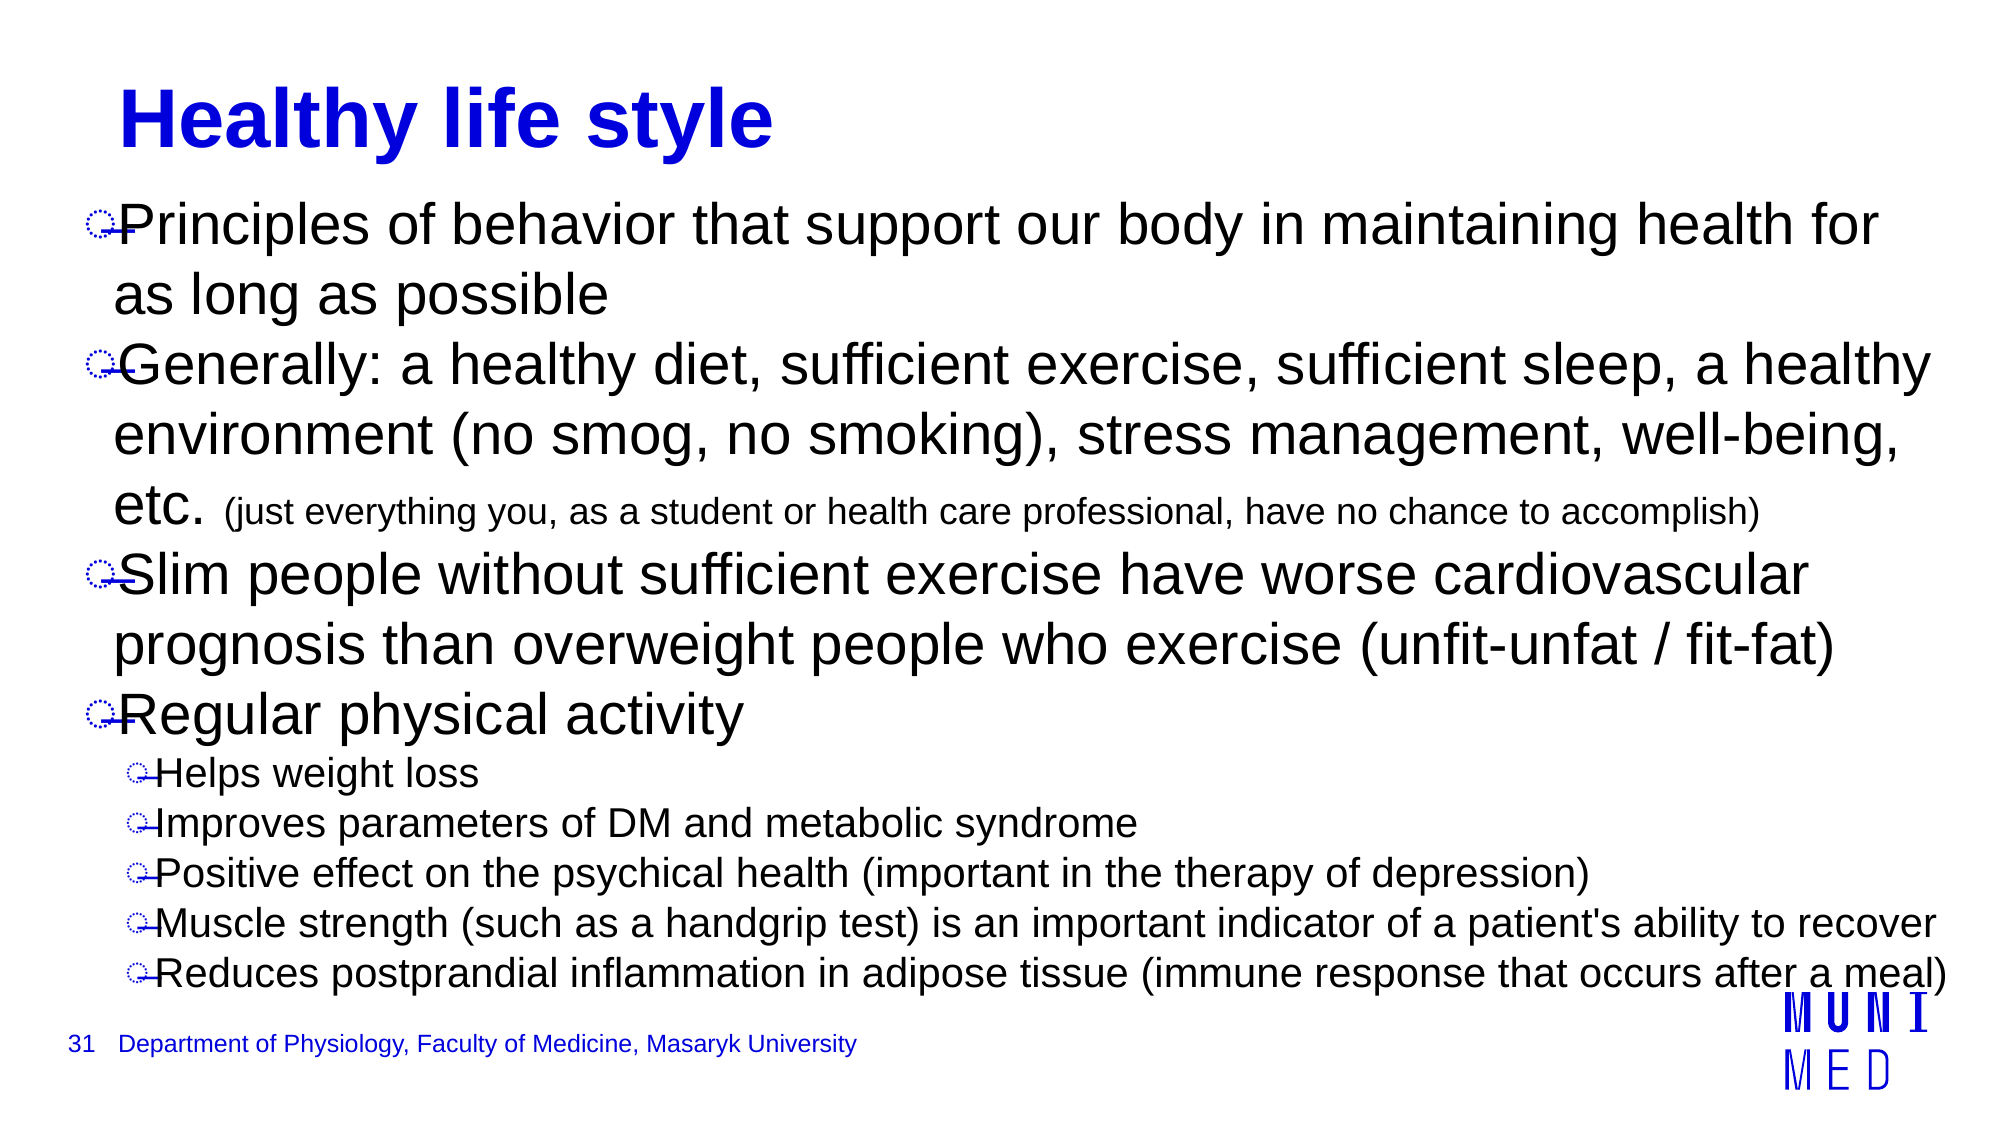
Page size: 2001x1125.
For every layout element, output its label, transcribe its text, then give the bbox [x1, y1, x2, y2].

slide_number 31 [67, 1021, 110, 1063]
footer Department of Physiology, Faculty of Medicine, Masaryk University [118, 1047, 1418, 1063]
list Principles of behavior that support our body in maintaining health for as long as possible Generally: a healthy diet, sufficient exercise, sufficient sleep, a healthy environment (no smog, no smoking), stress management, well-being, etc. (just everything you, as a student or health care professional, have no chance to accomplish) Slim people without sufficient exercise have worse cardiovascular prognosis than overweight people who exercise (unfit-unfat / fit-fat) Regular physical activity Helps weight loss Improves parameters of DM and metabolic syndrome Positive effect on the psychical health (important in the therapy of depression) Muscle strength (such as a handgrip test) is an important indicator of a patient's ability to recover Reduces postprandial inflammation in adipose tissue (immune response that occurs after a meal) [71, 186, 1956, 1047]
title Healthy life style [118, 80, 1883, 155]
